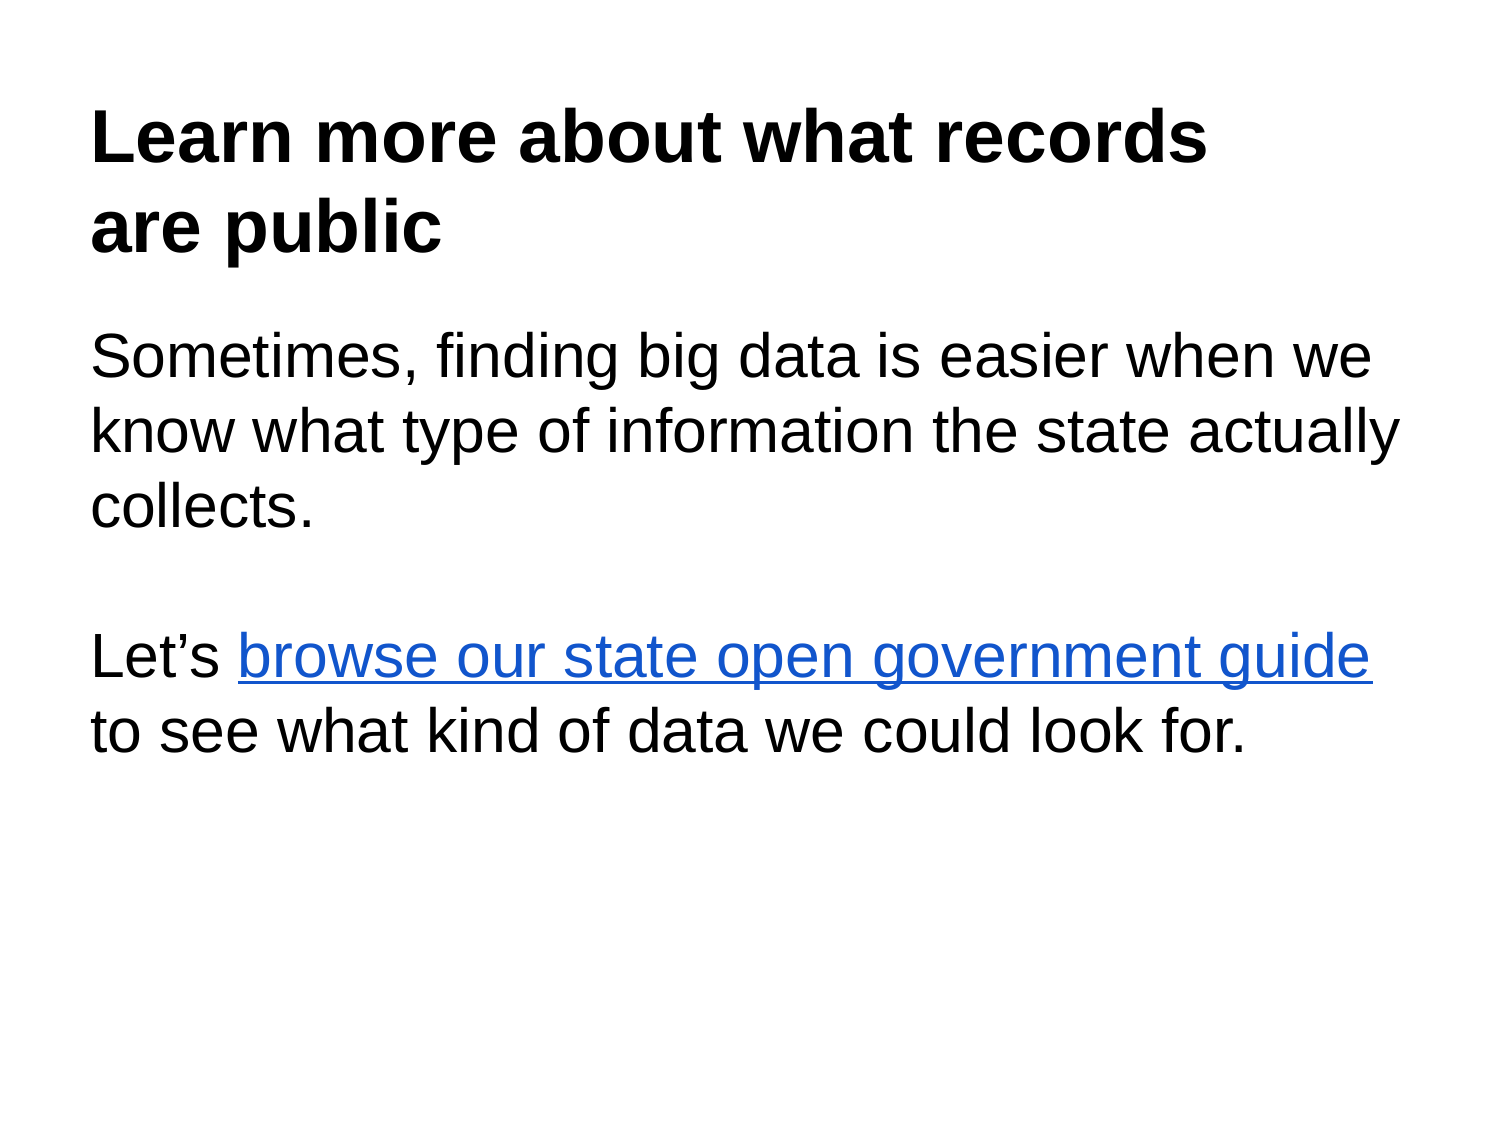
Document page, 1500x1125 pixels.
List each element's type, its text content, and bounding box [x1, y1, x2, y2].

list Sometimes, finding big data is easier when we know what type of information the state actually collects. Let’s browse our state open government guide to see what kind of data we could look for. [75, 299, 1425, 1115]
title Learn more about what records are public [75, 95, 1425, 283]
